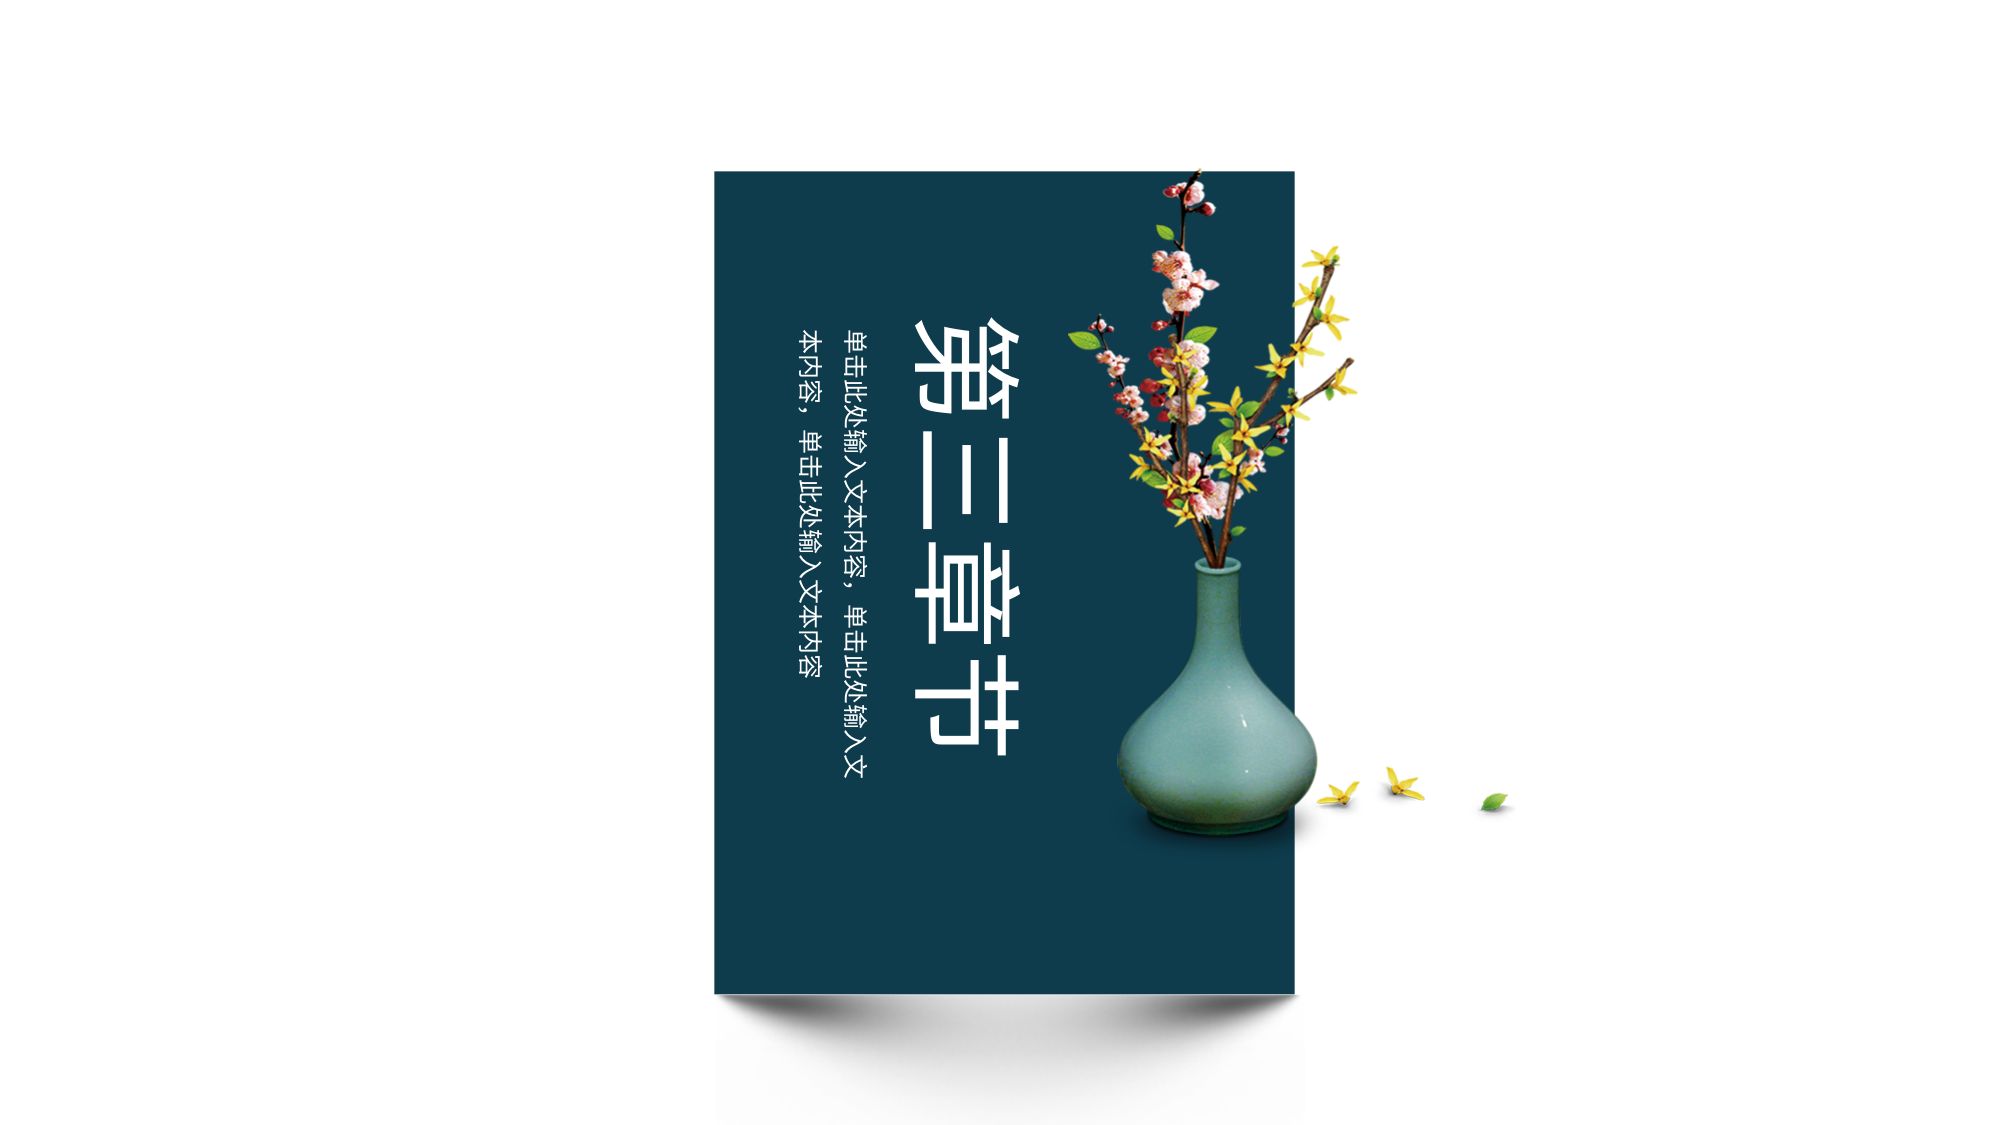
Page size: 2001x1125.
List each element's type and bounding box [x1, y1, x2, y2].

text_box [714, 171, 1305, 1125]
picture [961, 140, 1553, 863]
